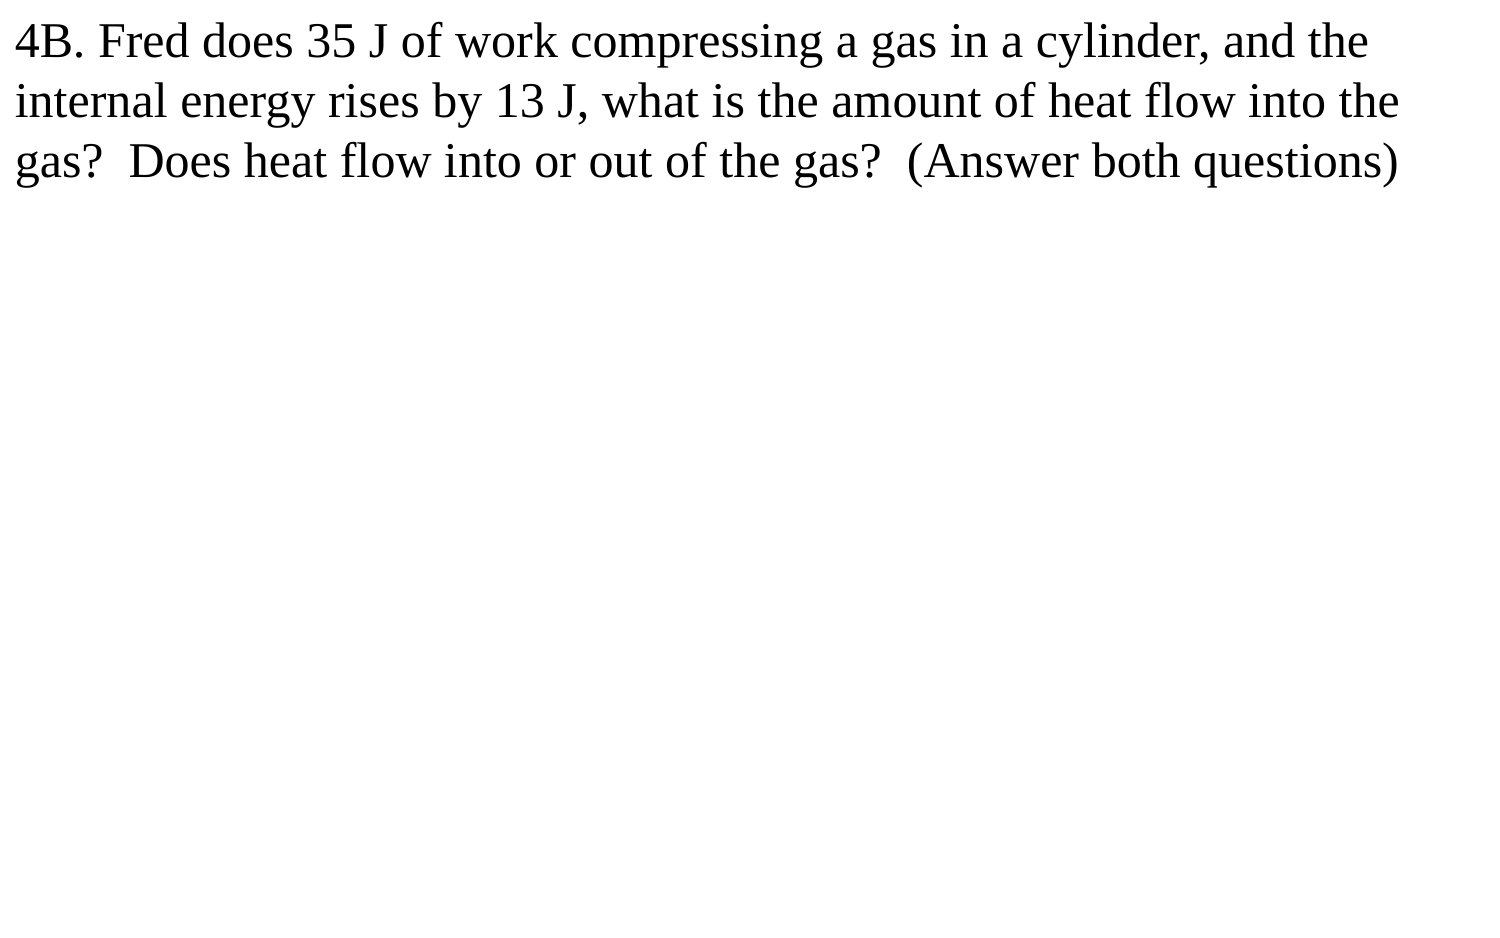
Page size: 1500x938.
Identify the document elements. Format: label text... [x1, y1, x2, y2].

text_box 4B. Fred does 35 J of work compressing a gas in a cylinder, and the internal energy rises by 13 J, what is the amount of heat flow into the gas? Does heat flow into or out of the gas? (Answer both questions) [0, 0, 1500, 195]
